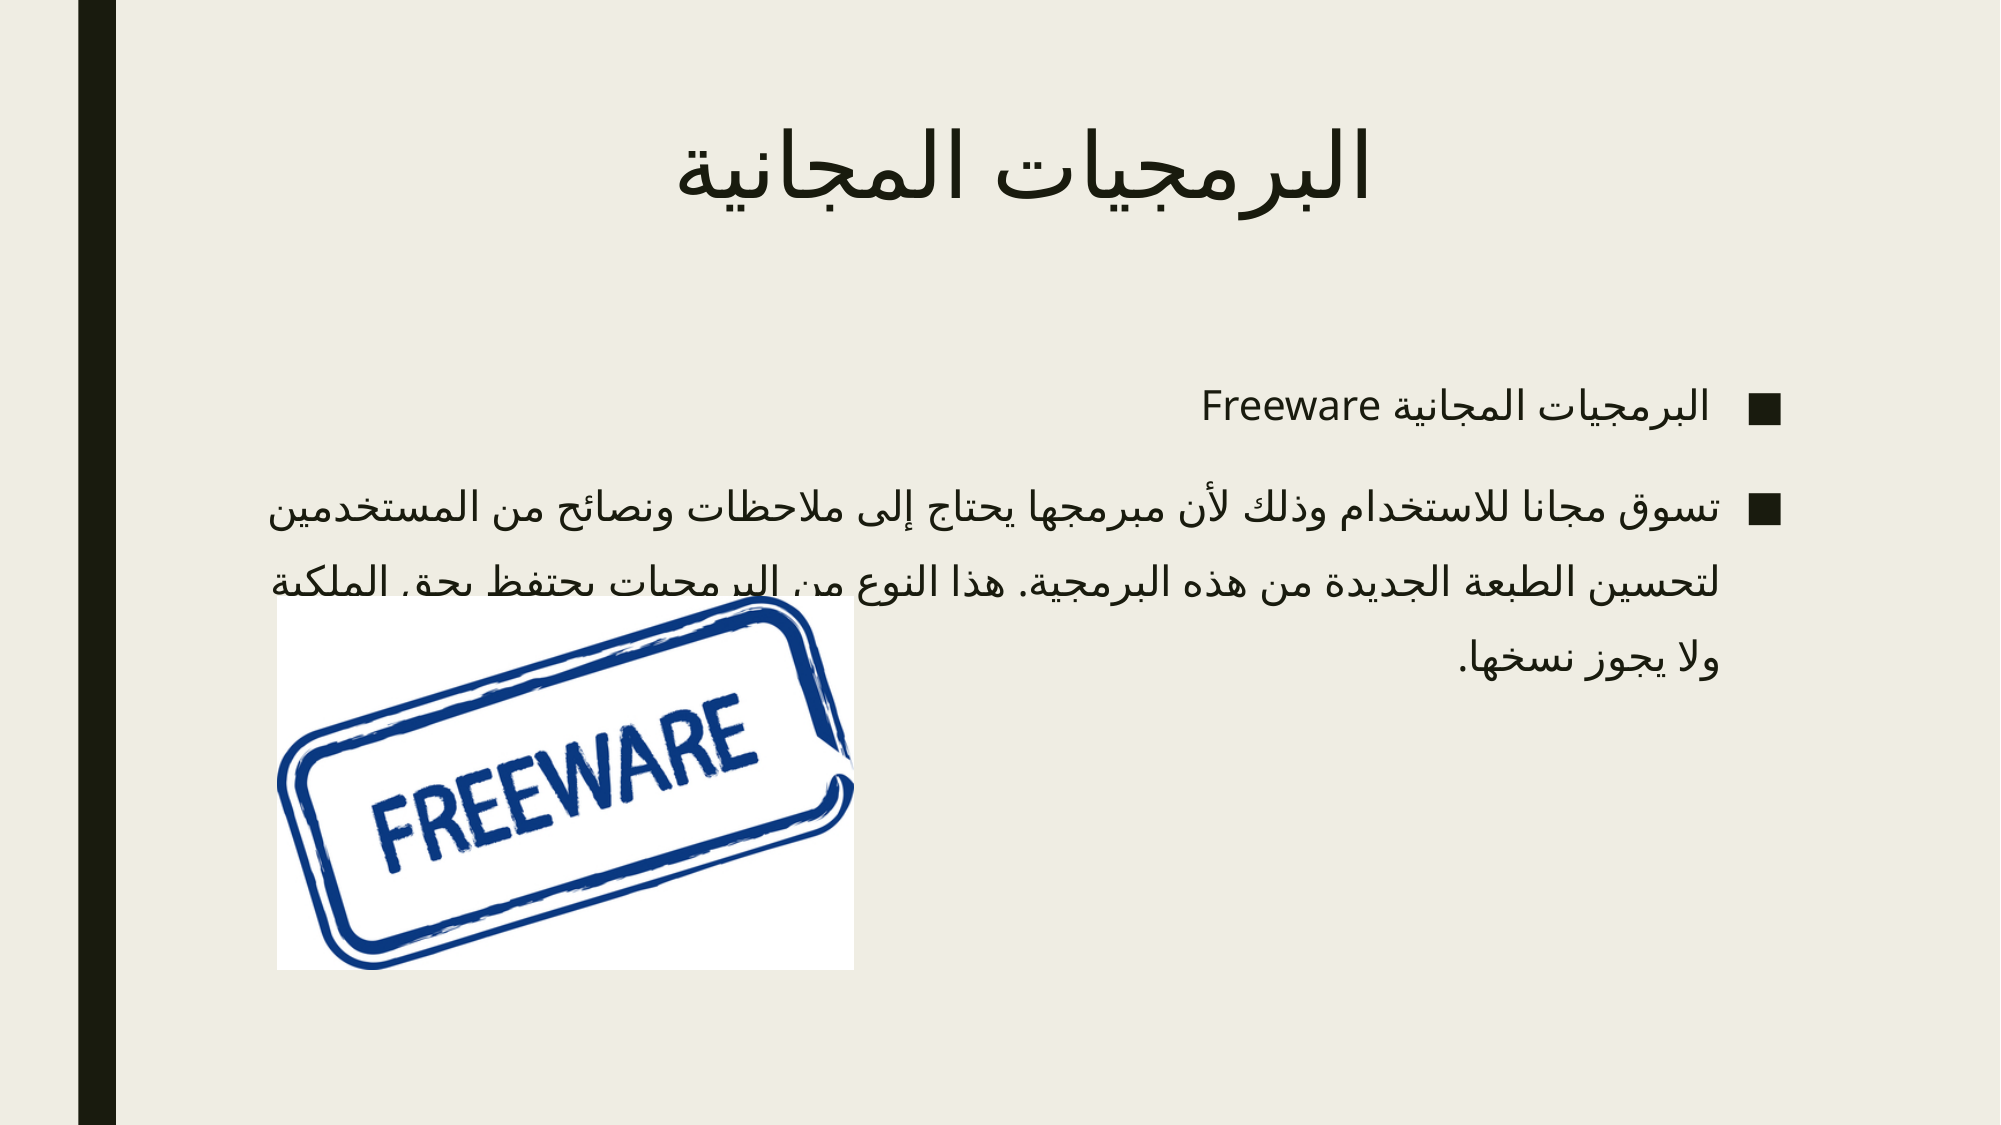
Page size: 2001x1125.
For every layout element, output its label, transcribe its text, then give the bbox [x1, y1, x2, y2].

title البرمجيات المجانية [225, 112, 1800, 357]
list البرمجيات المجانية Freeware تسوق مجانا للاستخدام وذلك لأن مبرمجها يحتاج إلى ملاحظات ونصائح من المستخدمين لتحسين الطبعة الجديدة من هذه البرمجية. هذا النوع من البرمجيات يحتفظ بحق الملكية ولا يجوز نسخها. [225, 375, 1800, 963]
picture [277, 596, 854, 970]
